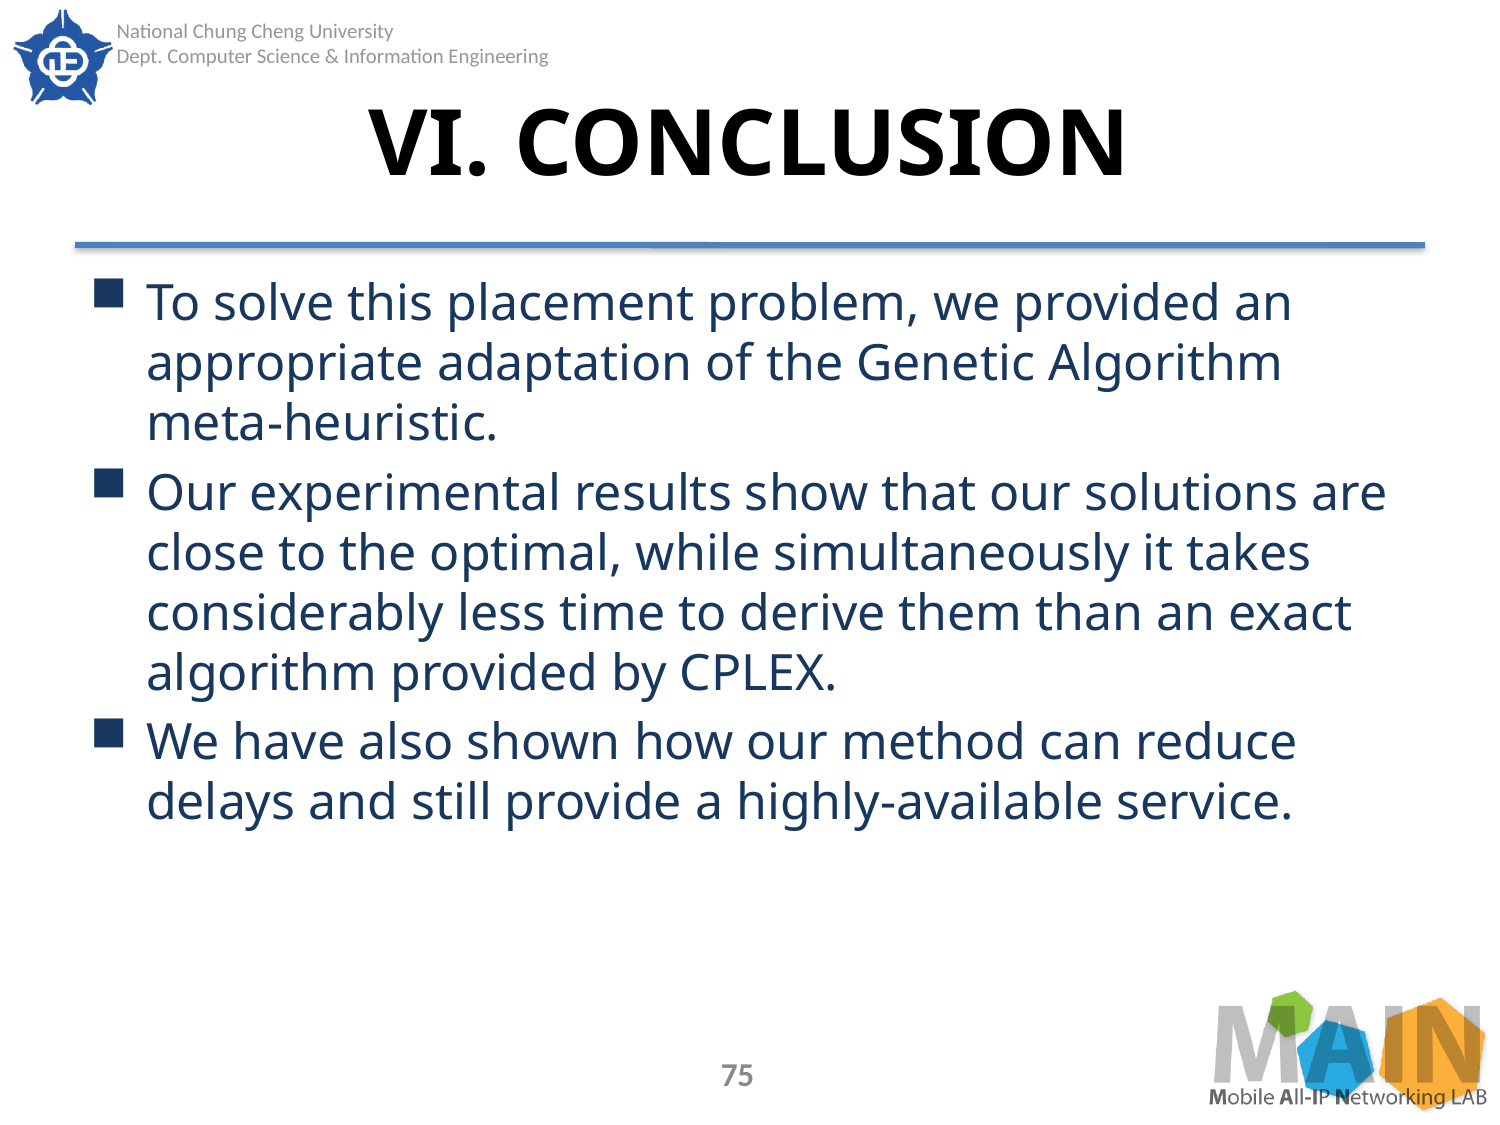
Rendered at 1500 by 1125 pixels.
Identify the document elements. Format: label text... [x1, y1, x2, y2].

slide_number 75 [562, 1042, 913, 1103]
picture [1050, 987, 1488, 1113]
list To solve this placement problem, we provided an appropriate adaptation of the Genetic Algorithm meta-heuristic. Our experimental results show that our solutions are close to the optimal, while simultaneously it takes considerably less time to derive them than an exact algorithm provided by CPLEX. We have also shown how our method can reduce delays and still provide a highly-available service. [75, 262, 1425, 1005]
title VI. CONCLUSION [75, 45, 1425, 233]
picture [0, 0, 126, 113]
